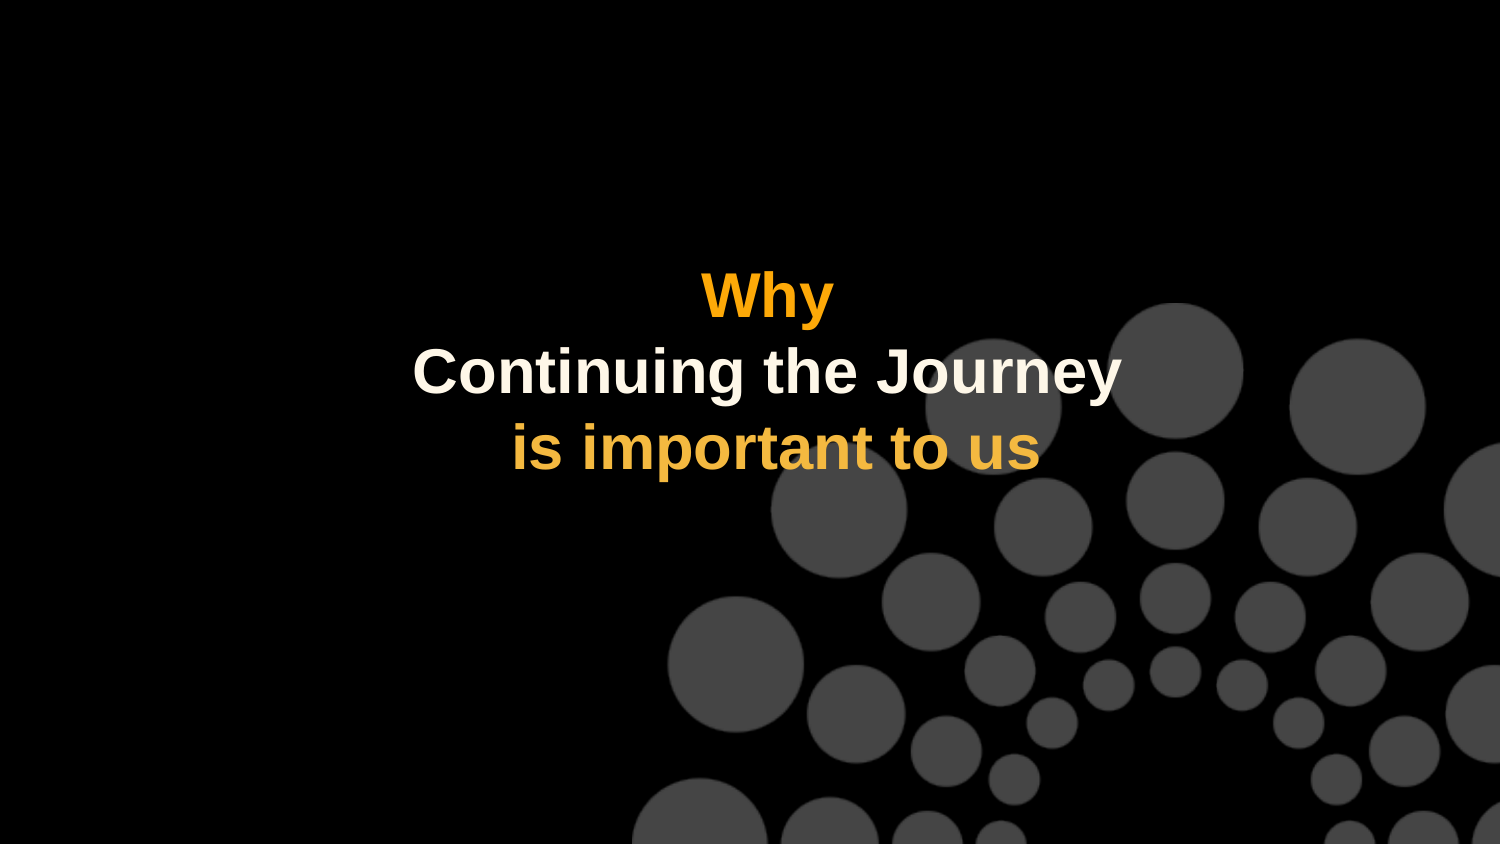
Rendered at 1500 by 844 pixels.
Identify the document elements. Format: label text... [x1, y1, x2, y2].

title Why Continuing the Journey is important to us [111, 238, 1442, 498]
